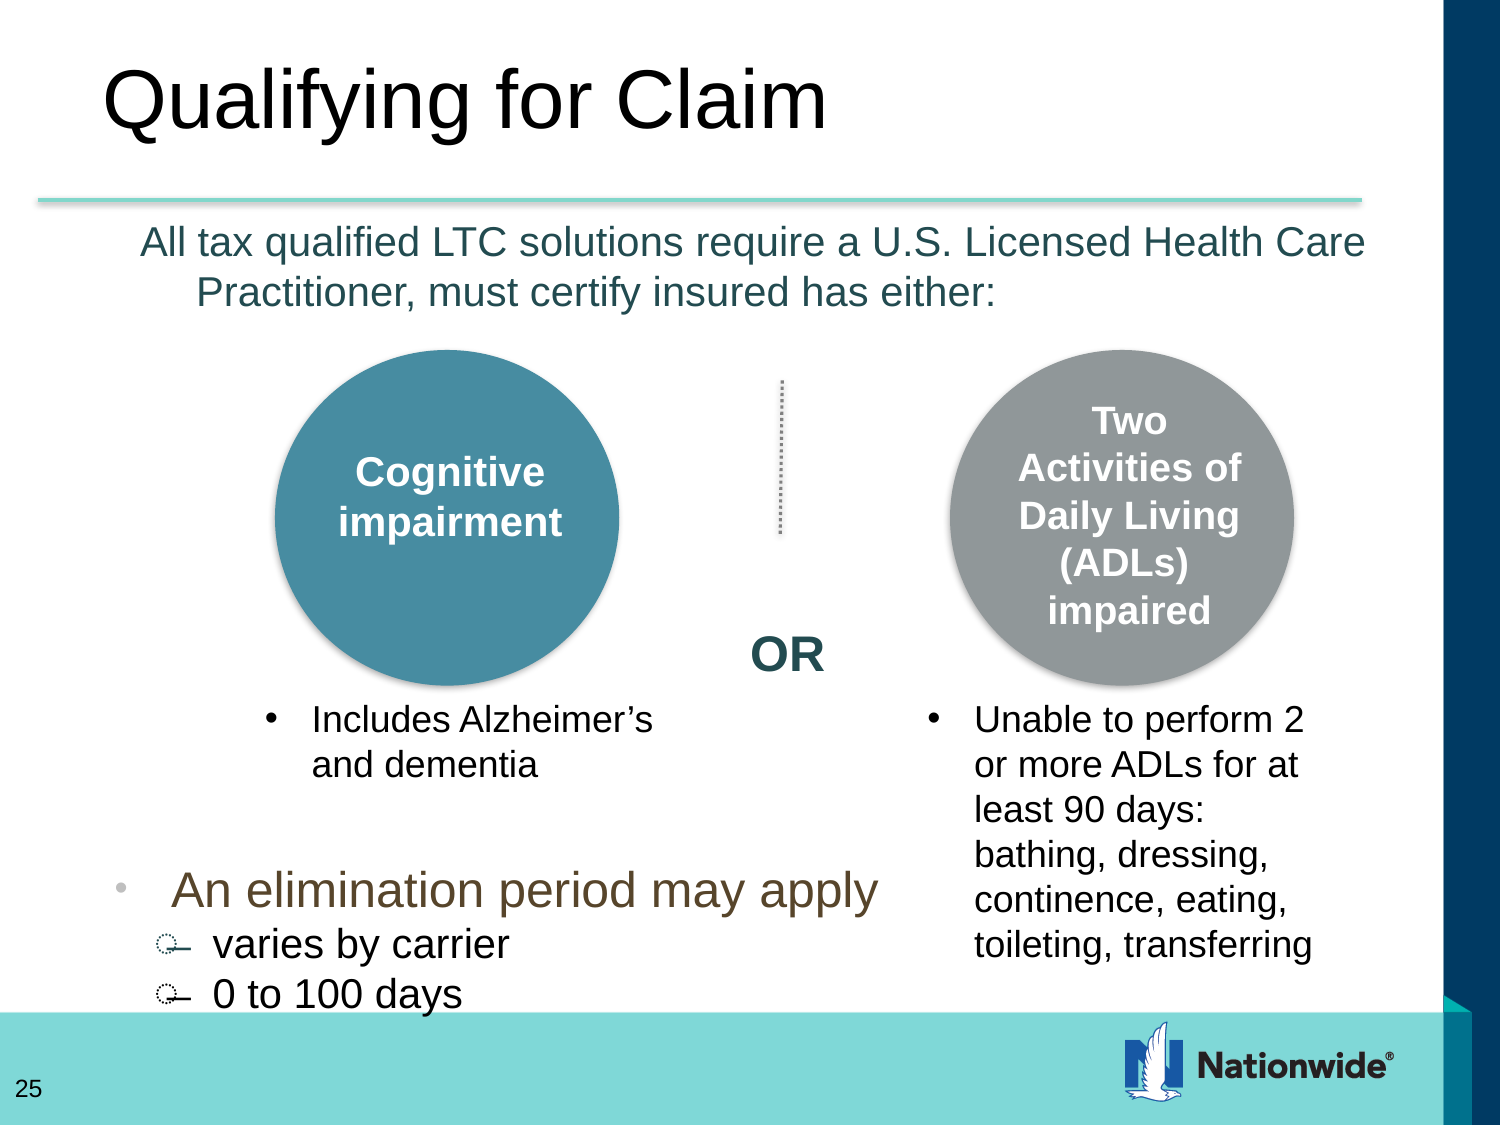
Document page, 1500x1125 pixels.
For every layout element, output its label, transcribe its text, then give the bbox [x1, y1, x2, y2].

list All tax qualified LTC solutions require a U.S. Licensed Health Care Practitioner, must certify insured has either: [125, 206, 1475, 320]
title Qualifying for Claim [87, 37, 1400, 155]
text_box 25 [0, 1065, 100, 1125]
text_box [249, 349, 1343, 986]
text_box An elimination period may apply varies by carrier 0 to 100 days [99, 849, 913, 1025]
picture [0, 0, 1500, 1125]
